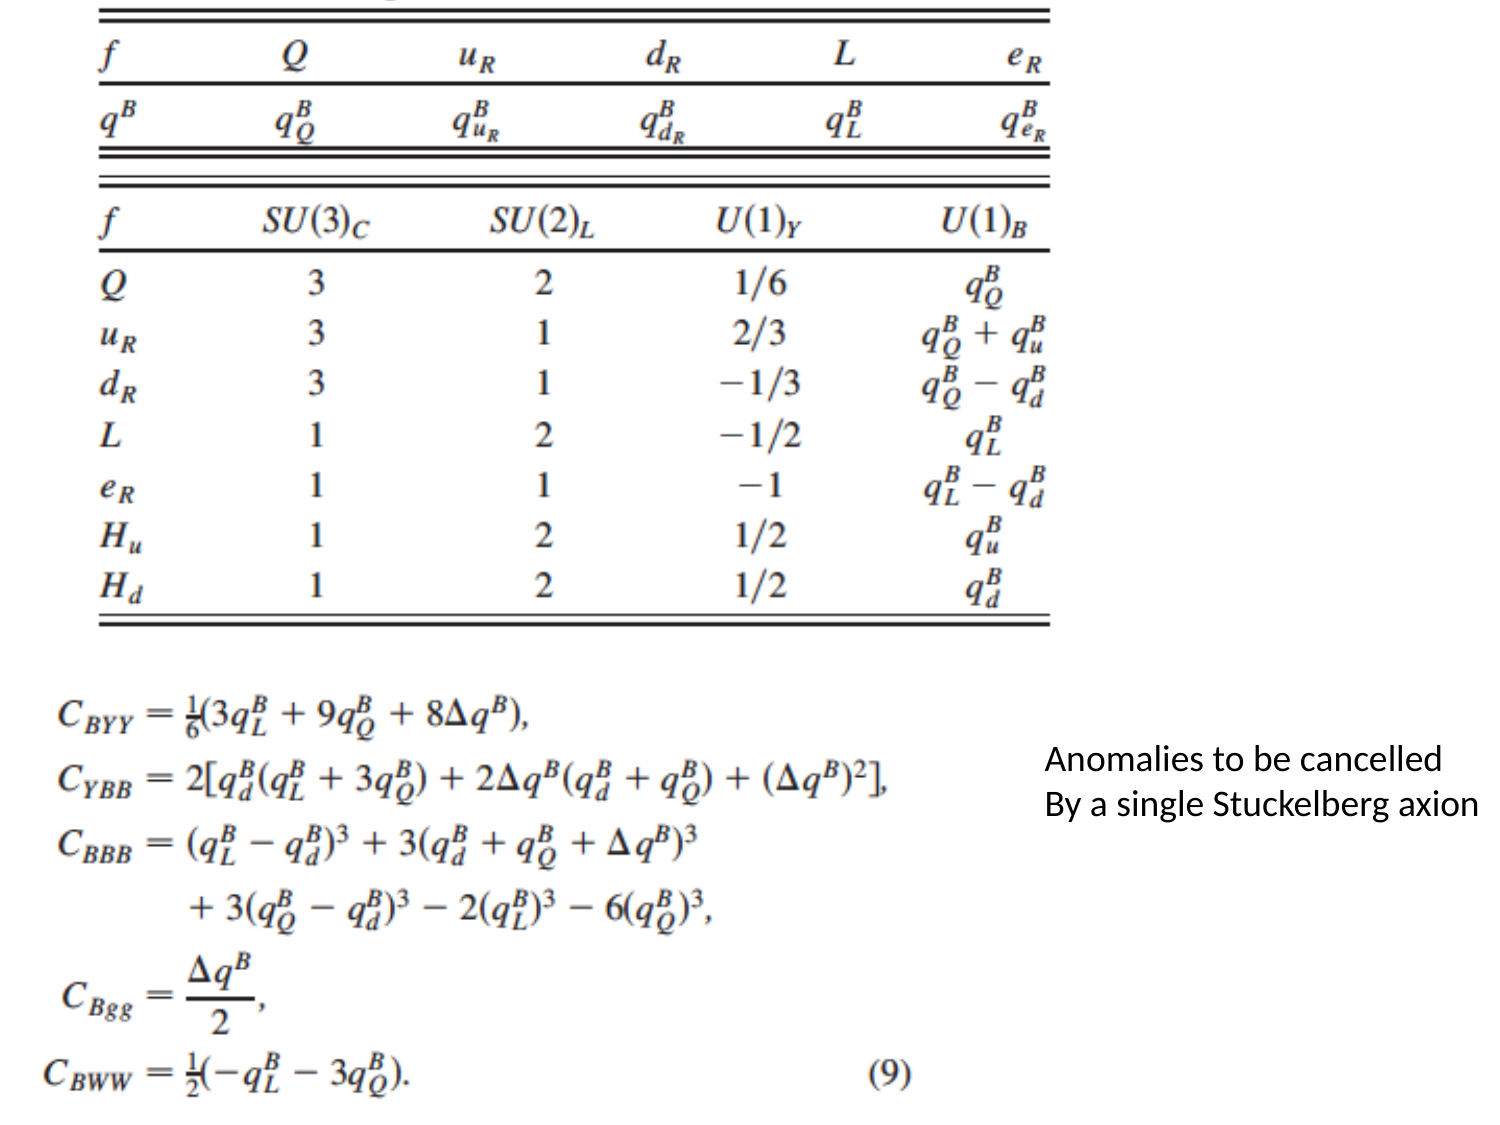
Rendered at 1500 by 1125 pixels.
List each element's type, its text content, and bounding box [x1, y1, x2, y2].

text_box Anomalies to be cancelled By a single Stuckelberg axion [1029, 726, 1496, 832]
picture [28, 681, 948, 1112]
picture [62, 0, 1086, 677]
